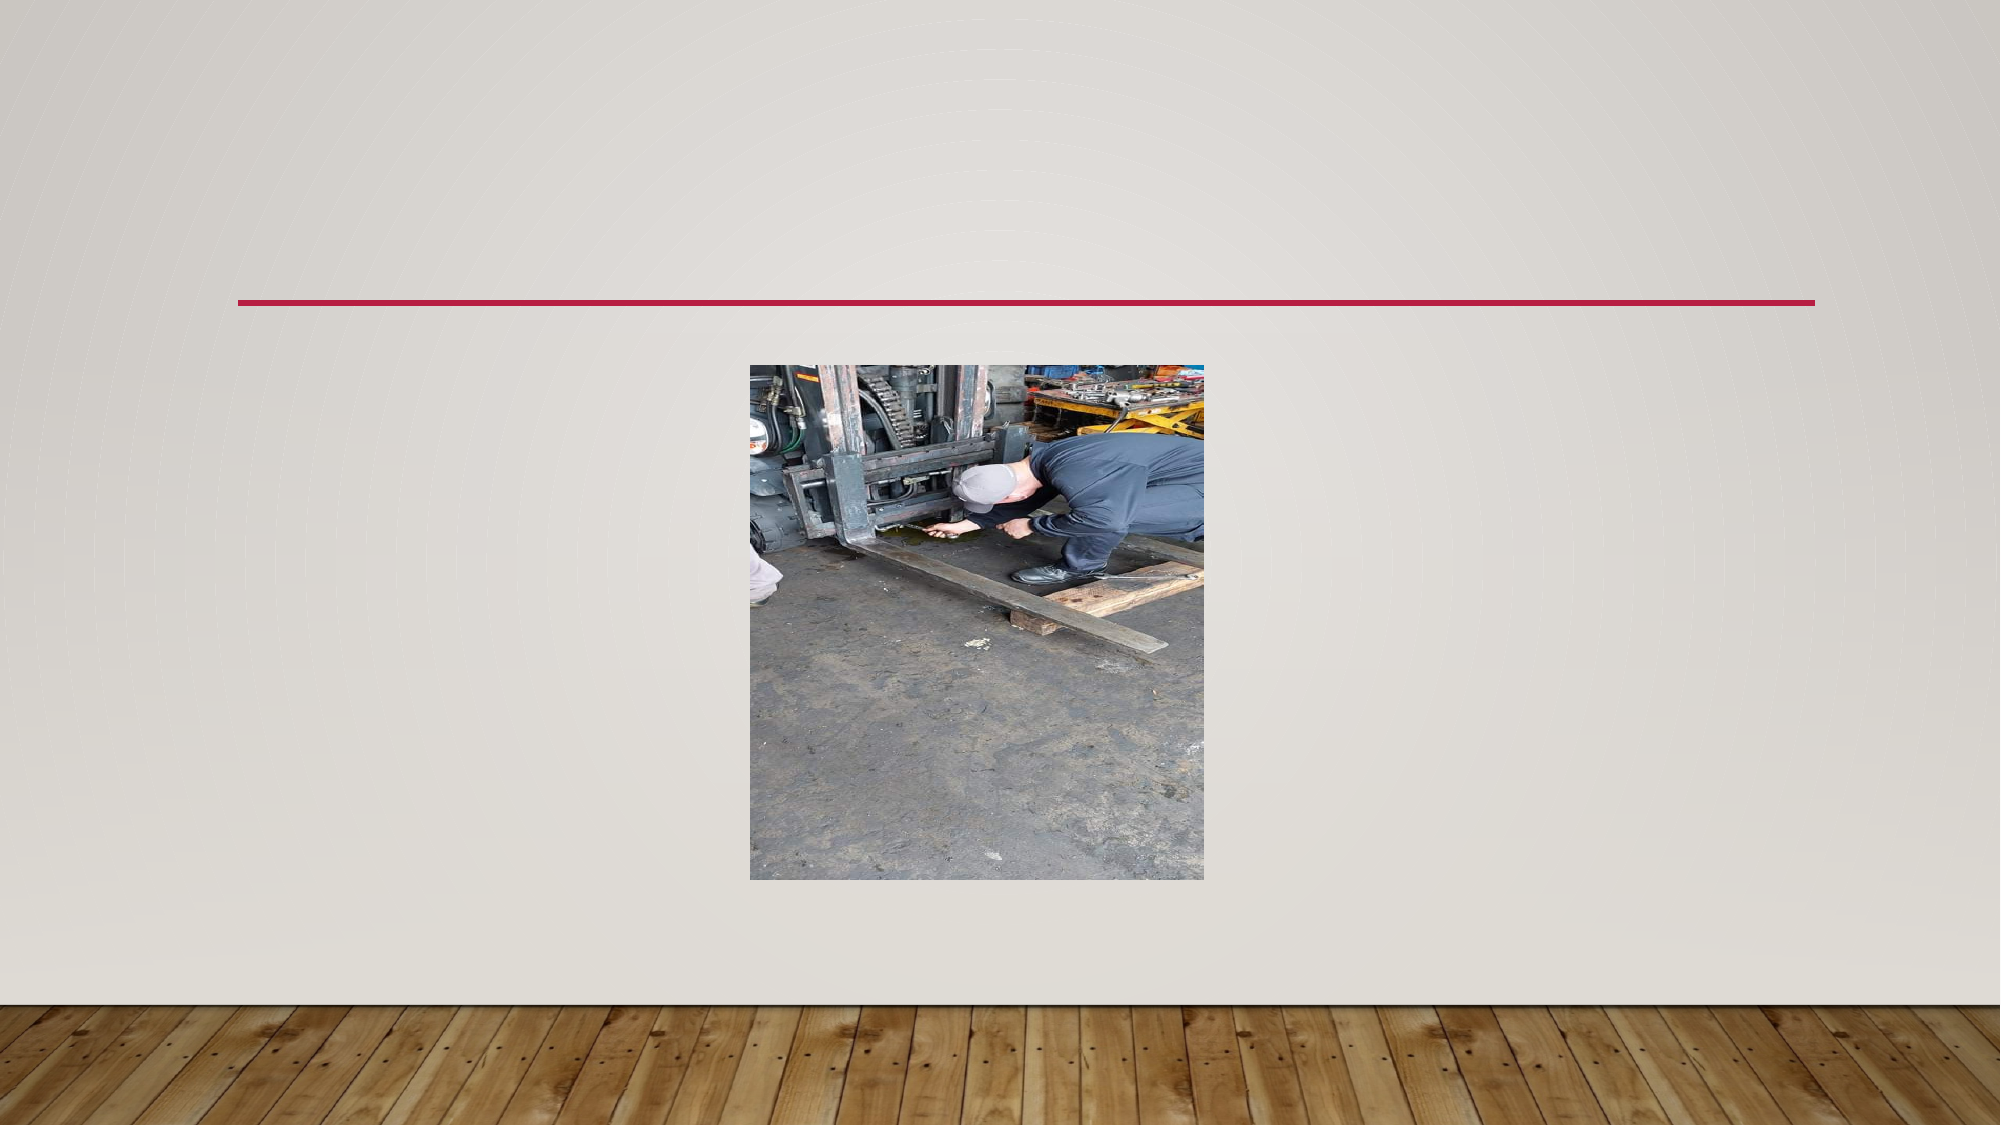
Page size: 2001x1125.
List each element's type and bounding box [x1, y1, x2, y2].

picture [0, 1005, 2000, 1125]
picture [750, 365, 1204, 881]
